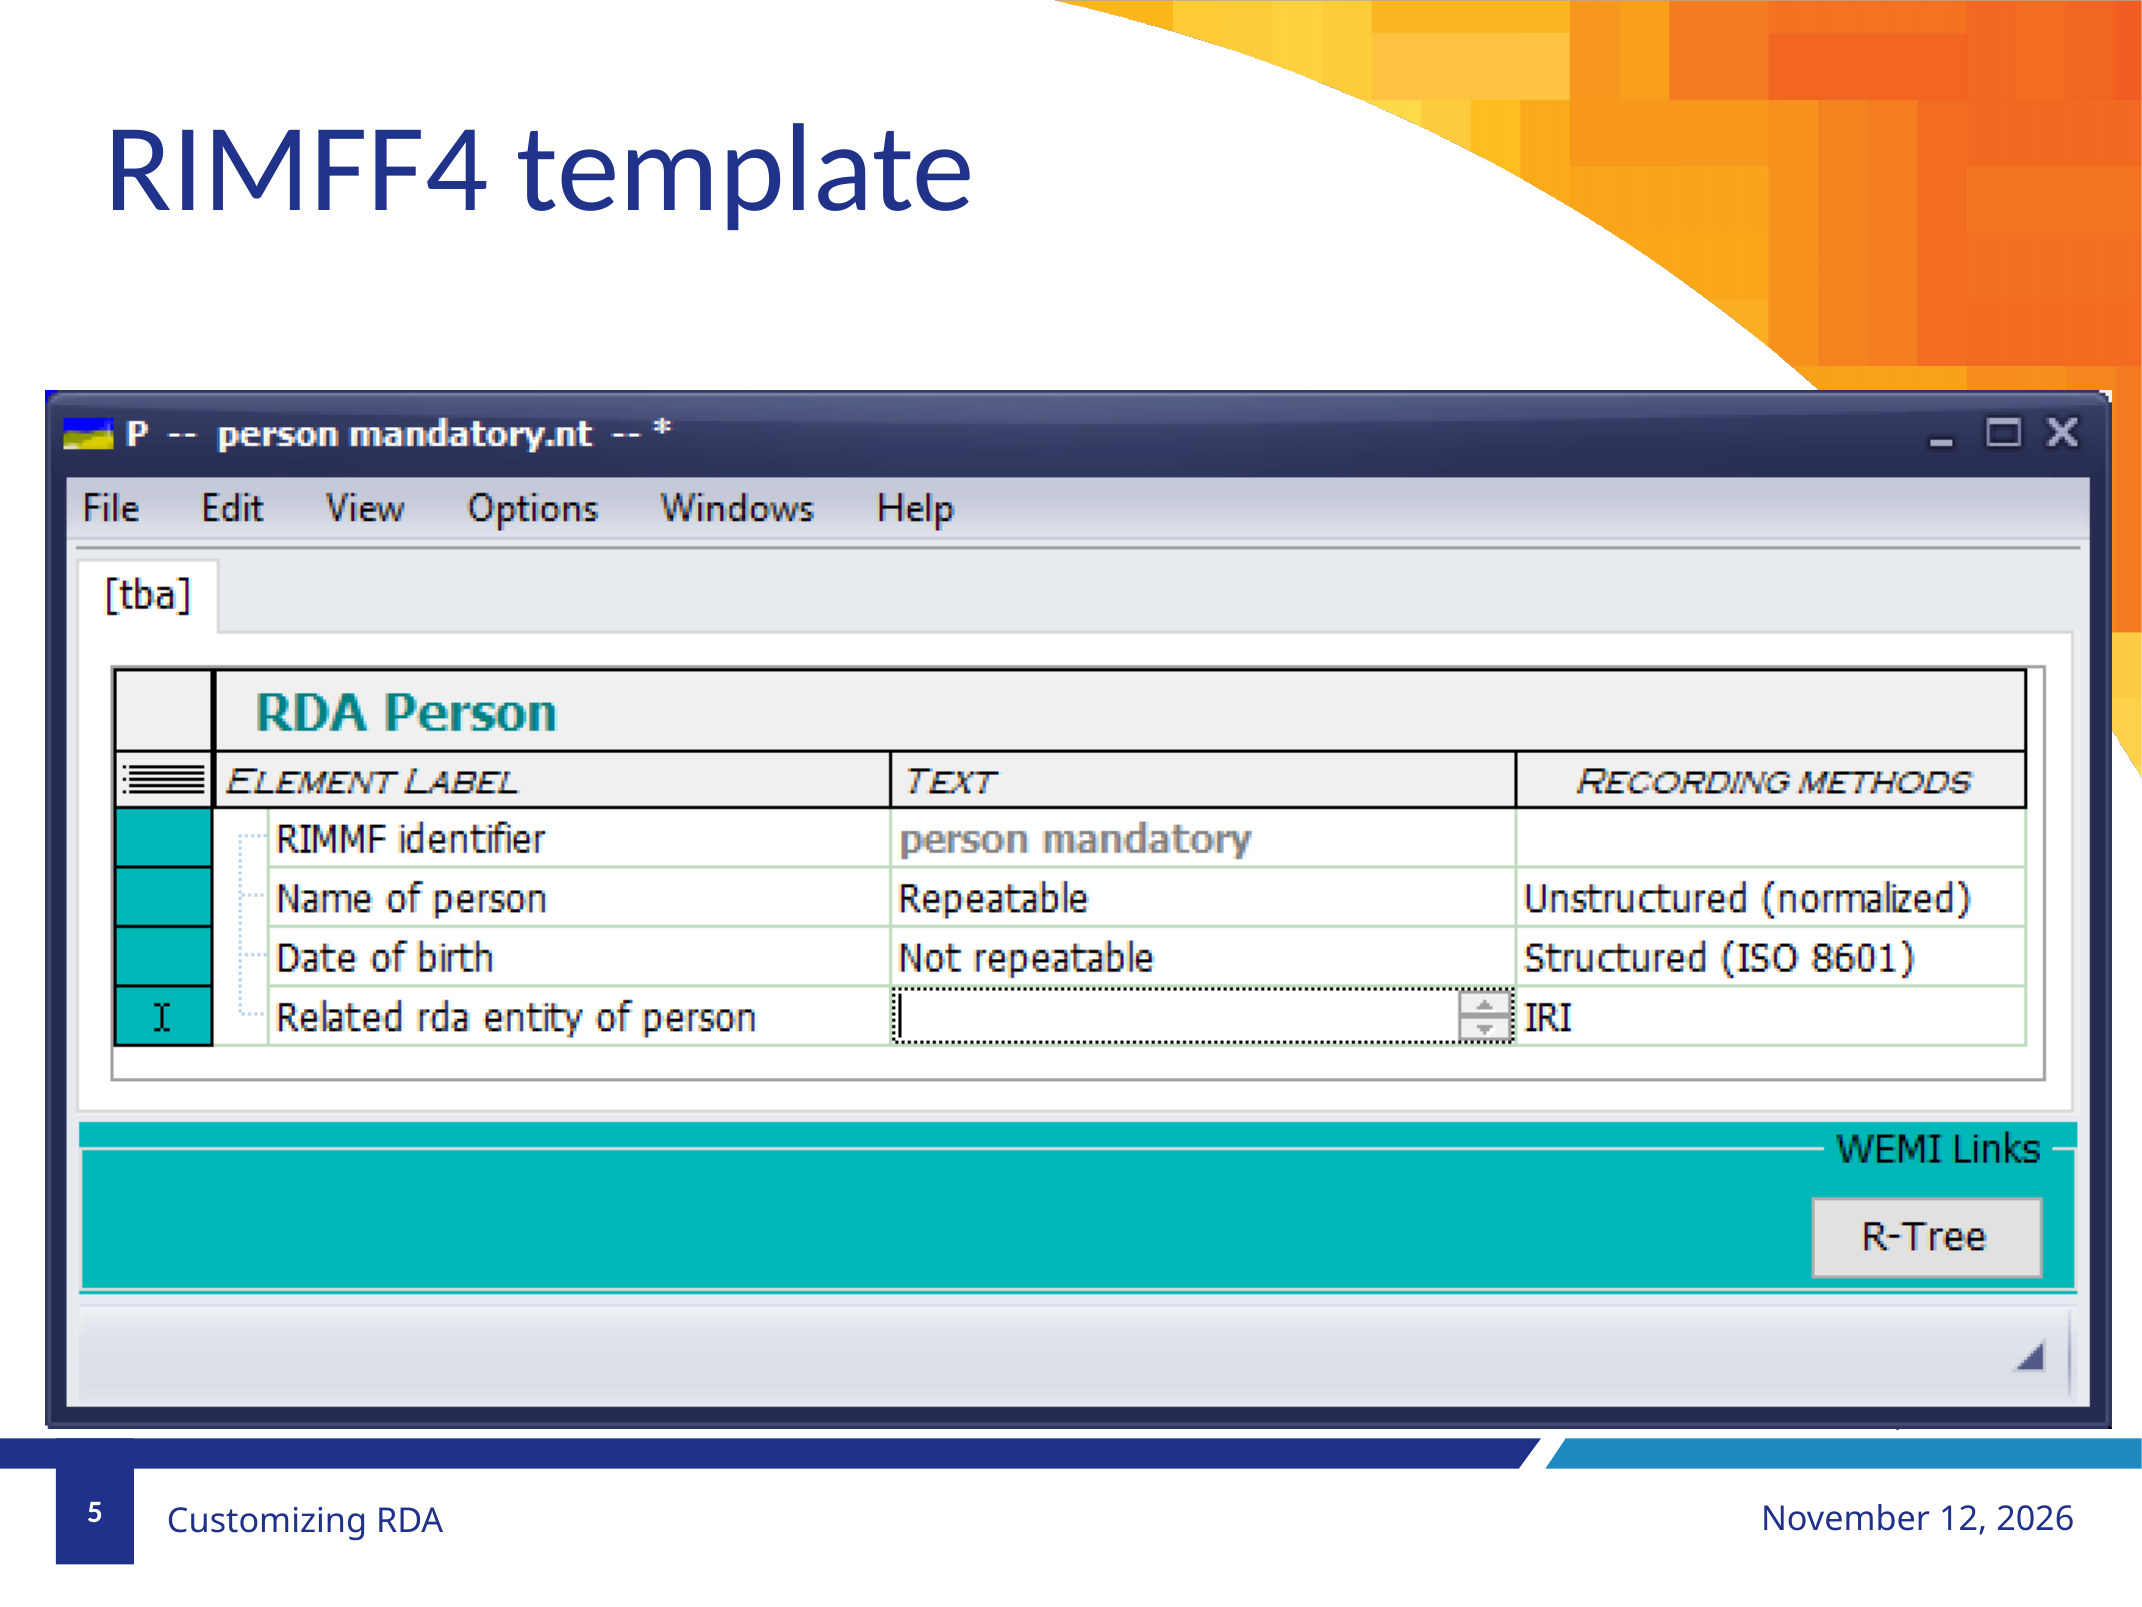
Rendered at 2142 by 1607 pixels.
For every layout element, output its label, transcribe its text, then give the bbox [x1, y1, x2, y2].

slide_number 5 [56, 1468, 134, 1551]
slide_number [1540, 1478, 2090, 1561]
text_box RIMFF4 template [90, 78, 991, 243]
picture [45, 0, 2142, 1430]
